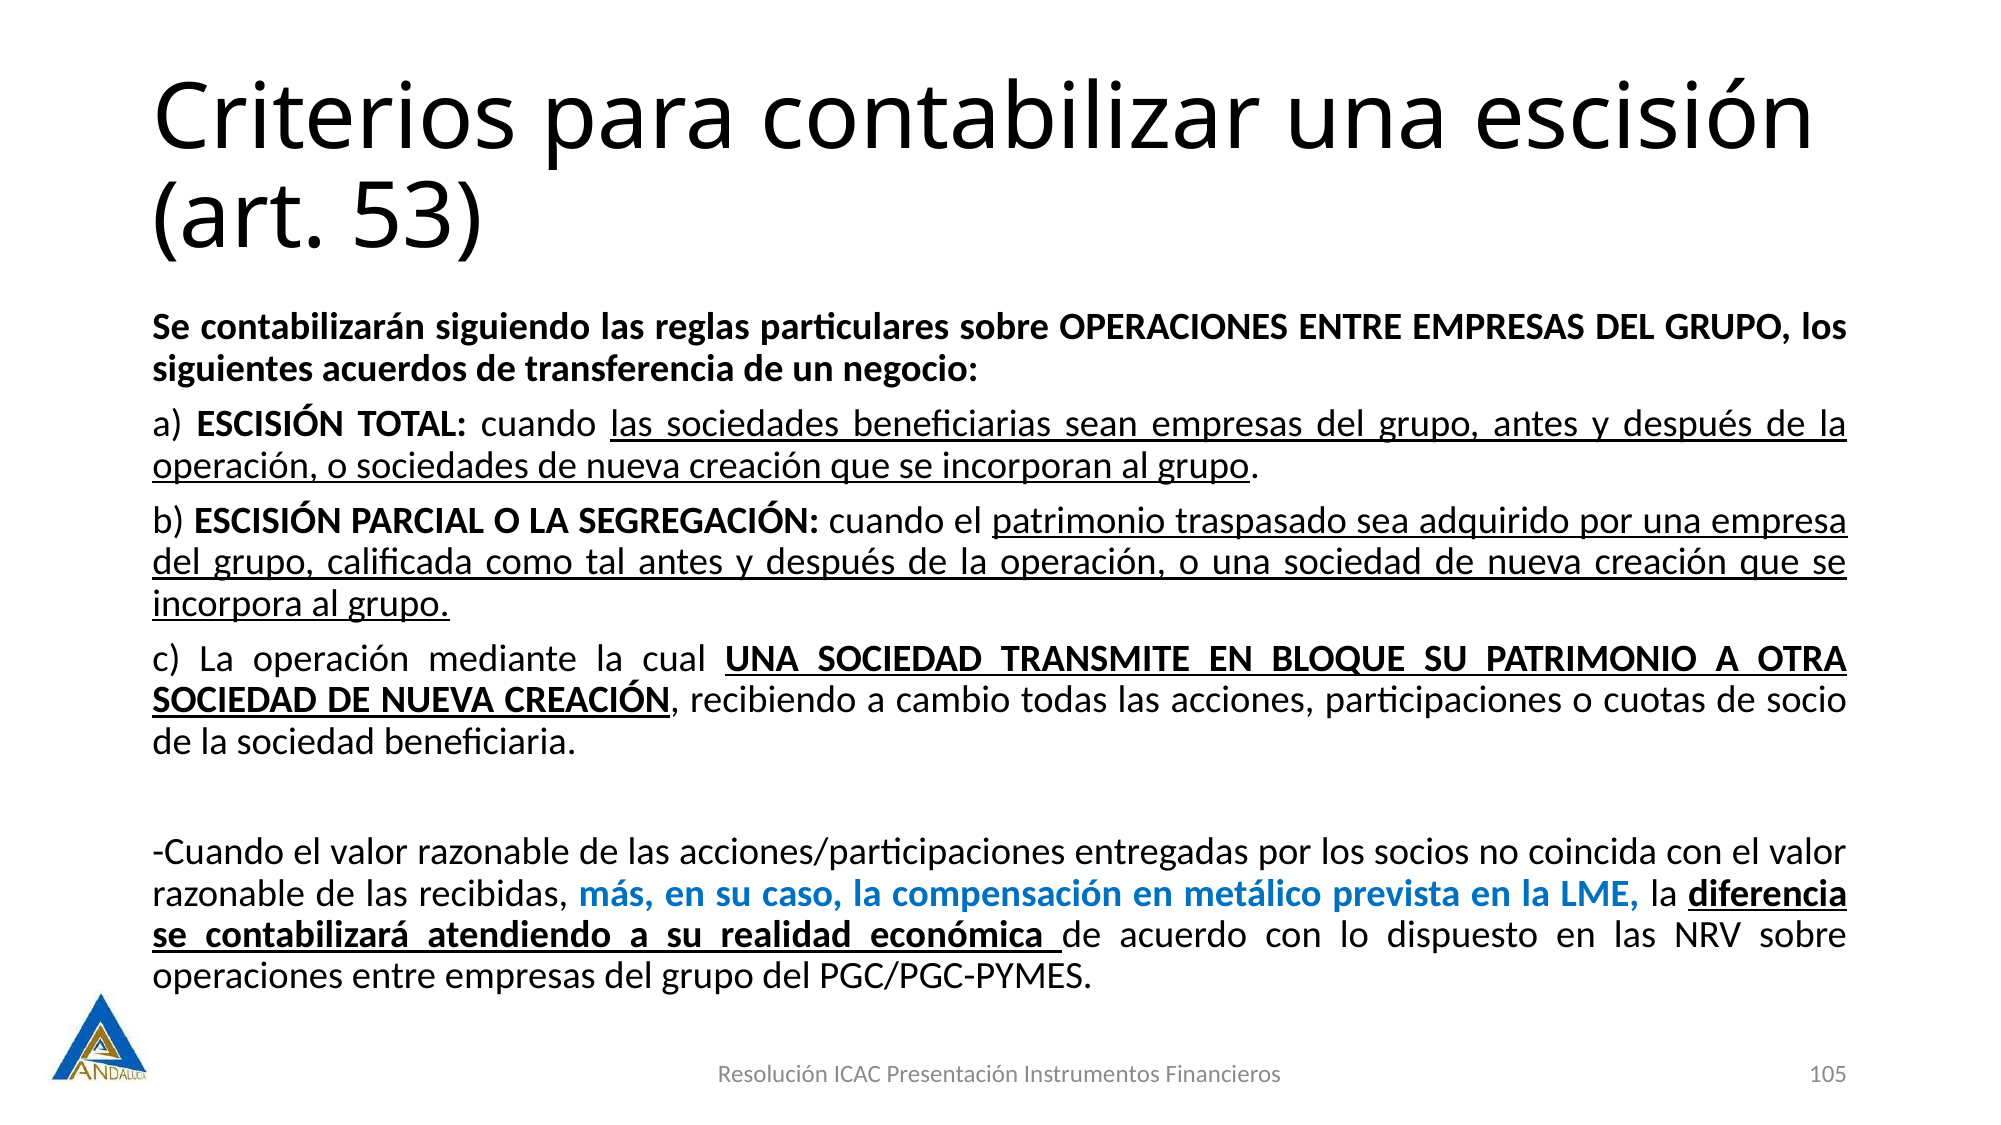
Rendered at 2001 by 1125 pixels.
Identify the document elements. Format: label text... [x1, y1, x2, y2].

title Criterios para contabilizar una escisión (art. 53) [137, 59, 1863, 278]
picture [36, 979, 163, 1106]
footer Resolución ICAC Presentación Instrumentos Financieros [662, 1042, 1338, 1103]
slide_number 105 [1412, 1042, 1863, 1103]
list Se contabilizarán siguiendo las reglas particulares sobre OPERACIONES ENTRE EMPRESAS DEL GRUPO, los siguientes acuerdos de transferencia de un negocio: a) ESCISIÓN TOTAL: cuando las sociedades beneficiarias sean empresas del grupo, antes y después de la operación, o sociedades de nueva creación que se incorporan al grupo. b) ESCISIÓN PARCIAL O LA SEGREGACIÓN: cuando el patrimonio traspasado sea adquirido por una empresa del grupo, calificada como tal antes y después de la operación, o una sociedad de nueva creación que se incorpora al grupo. c) La operación mediante la cual UNA SOCIEDAD TRANSMITE EN BLOQUE SU PATRIMONIO A OTRA SOCIEDAD DE NUEVA CREACIÓN, recibiendo a cambio todas las acciones, participaciones o cuotas de socio de la sociedad beneficiaria. -Cuando el valor razonable de las acciones/participaciones entregadas por los socios no coincida con el valor razonable de las recibidas, más, en su caso, la compensación en metálico prevista en la LME, la diferencia se contabilizará atendiendo a su realidad económica de acuerdo con lo dispuesto en las NRV sobre operaciones entre empresas del grupo del PGC/PGC-PYMES. [137, 299, 1863, 1014]
